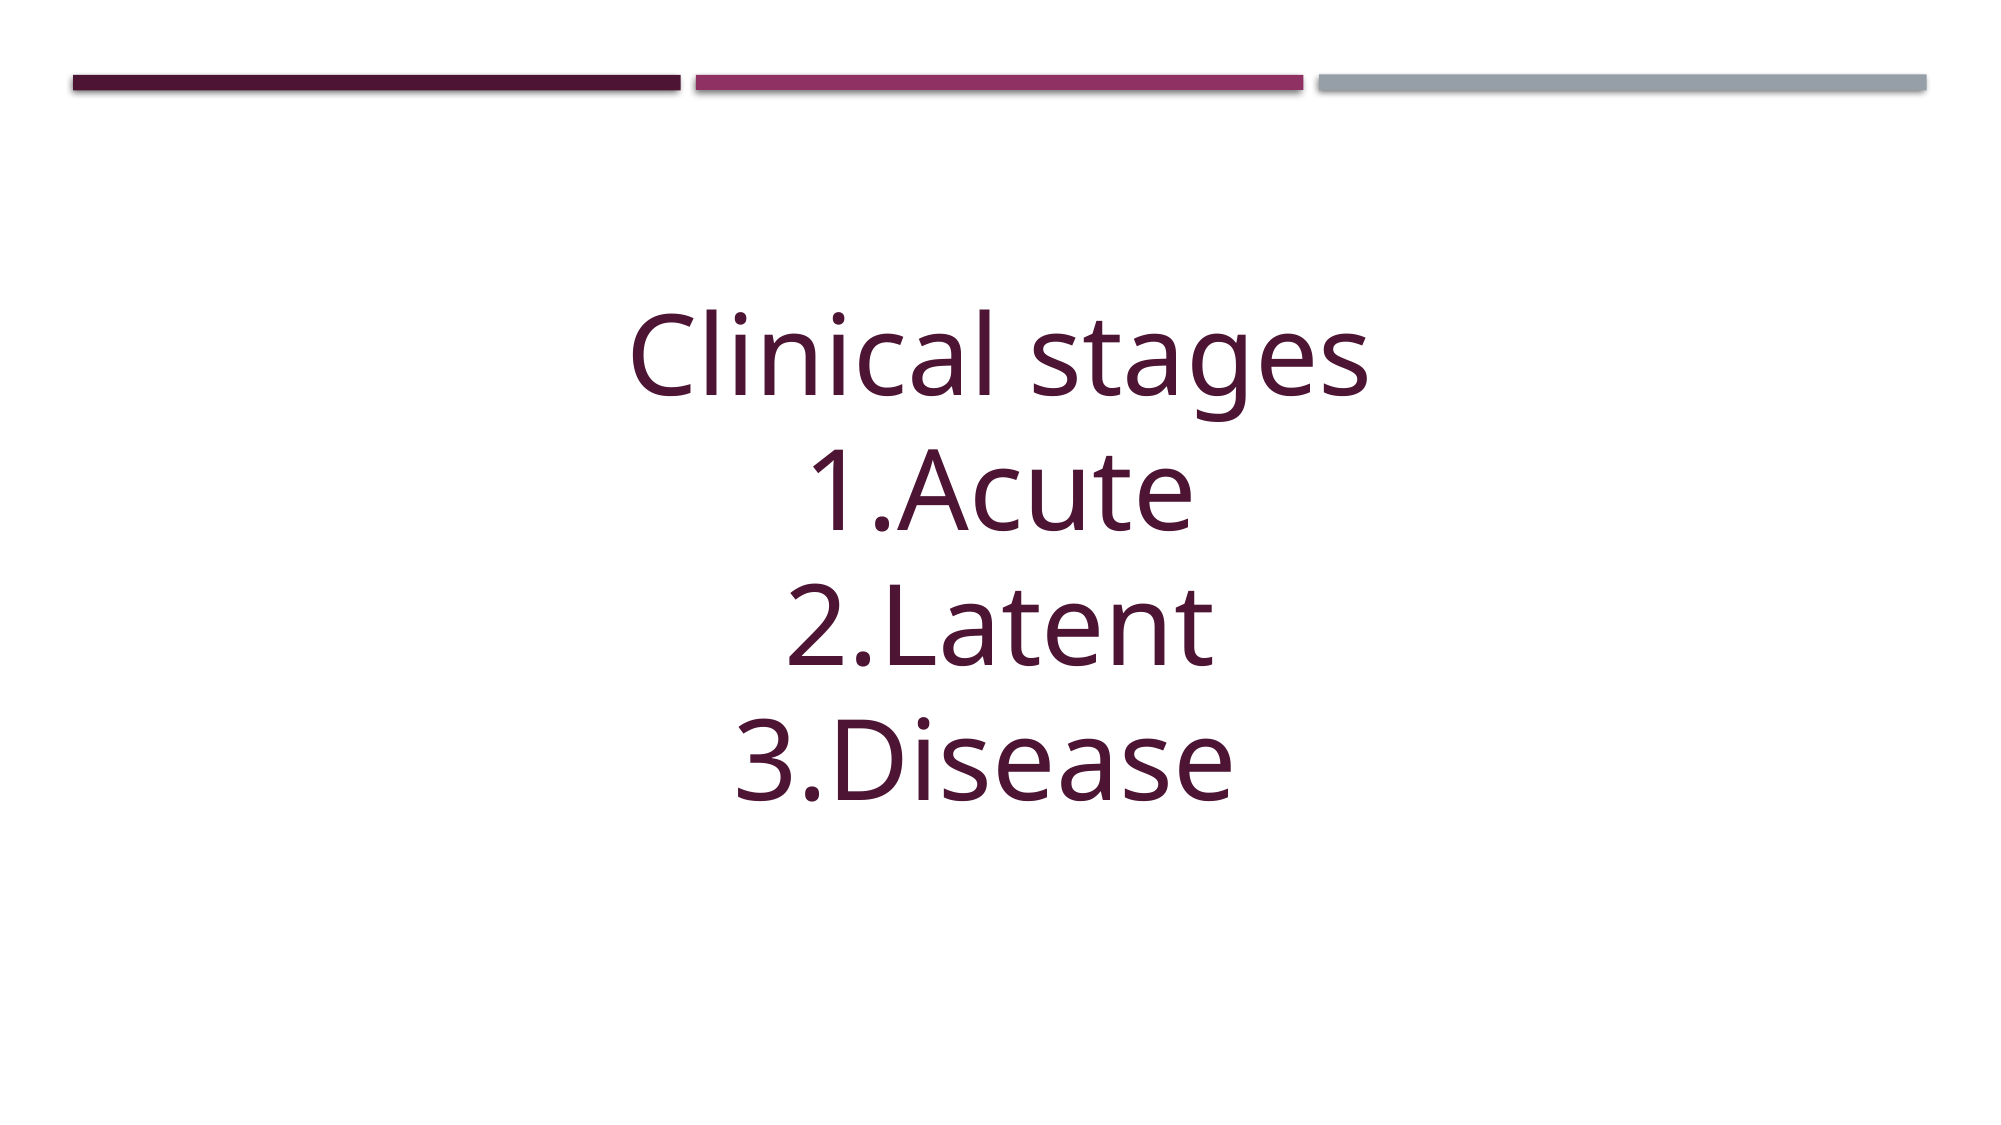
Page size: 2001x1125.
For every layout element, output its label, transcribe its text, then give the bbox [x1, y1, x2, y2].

text_box Clinical stages 1.Acute 2.Latent 3.Disease [611, 275, 1389, 831]
